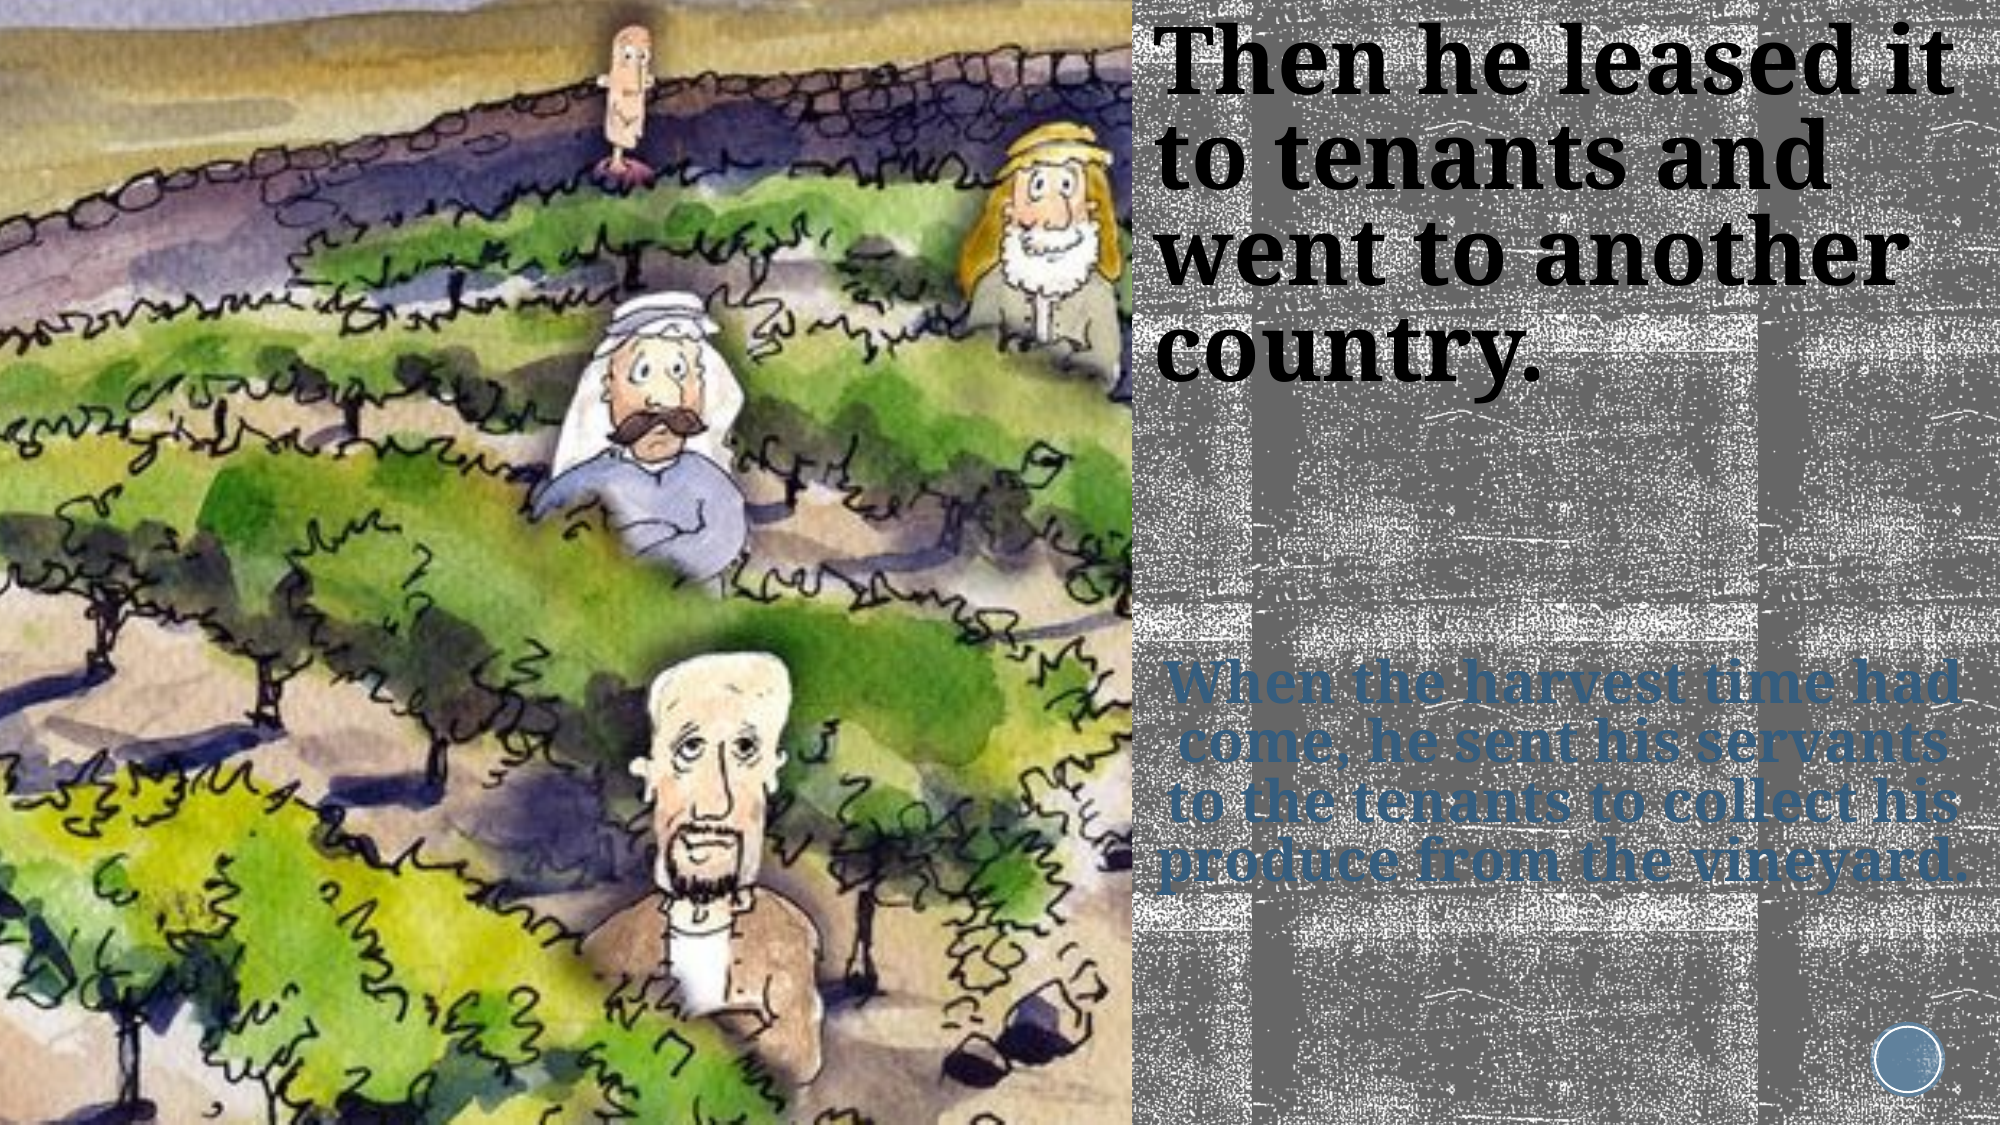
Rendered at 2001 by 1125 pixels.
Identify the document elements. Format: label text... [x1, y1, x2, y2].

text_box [1872, 1024, 1944, 1096]
picture [0, 0, 1133, 1125]
text_box [1133, 0, 2000, 1125]
title Then he leased it to tenants and went to another country. [1138, 0, 2000, 408]
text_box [1586, 670, 1758, 842]
text_box When the harvest time had come, he sent his servants to the tenants to collect his produce from the vineyard. [1133, 648, 1996, 902]
